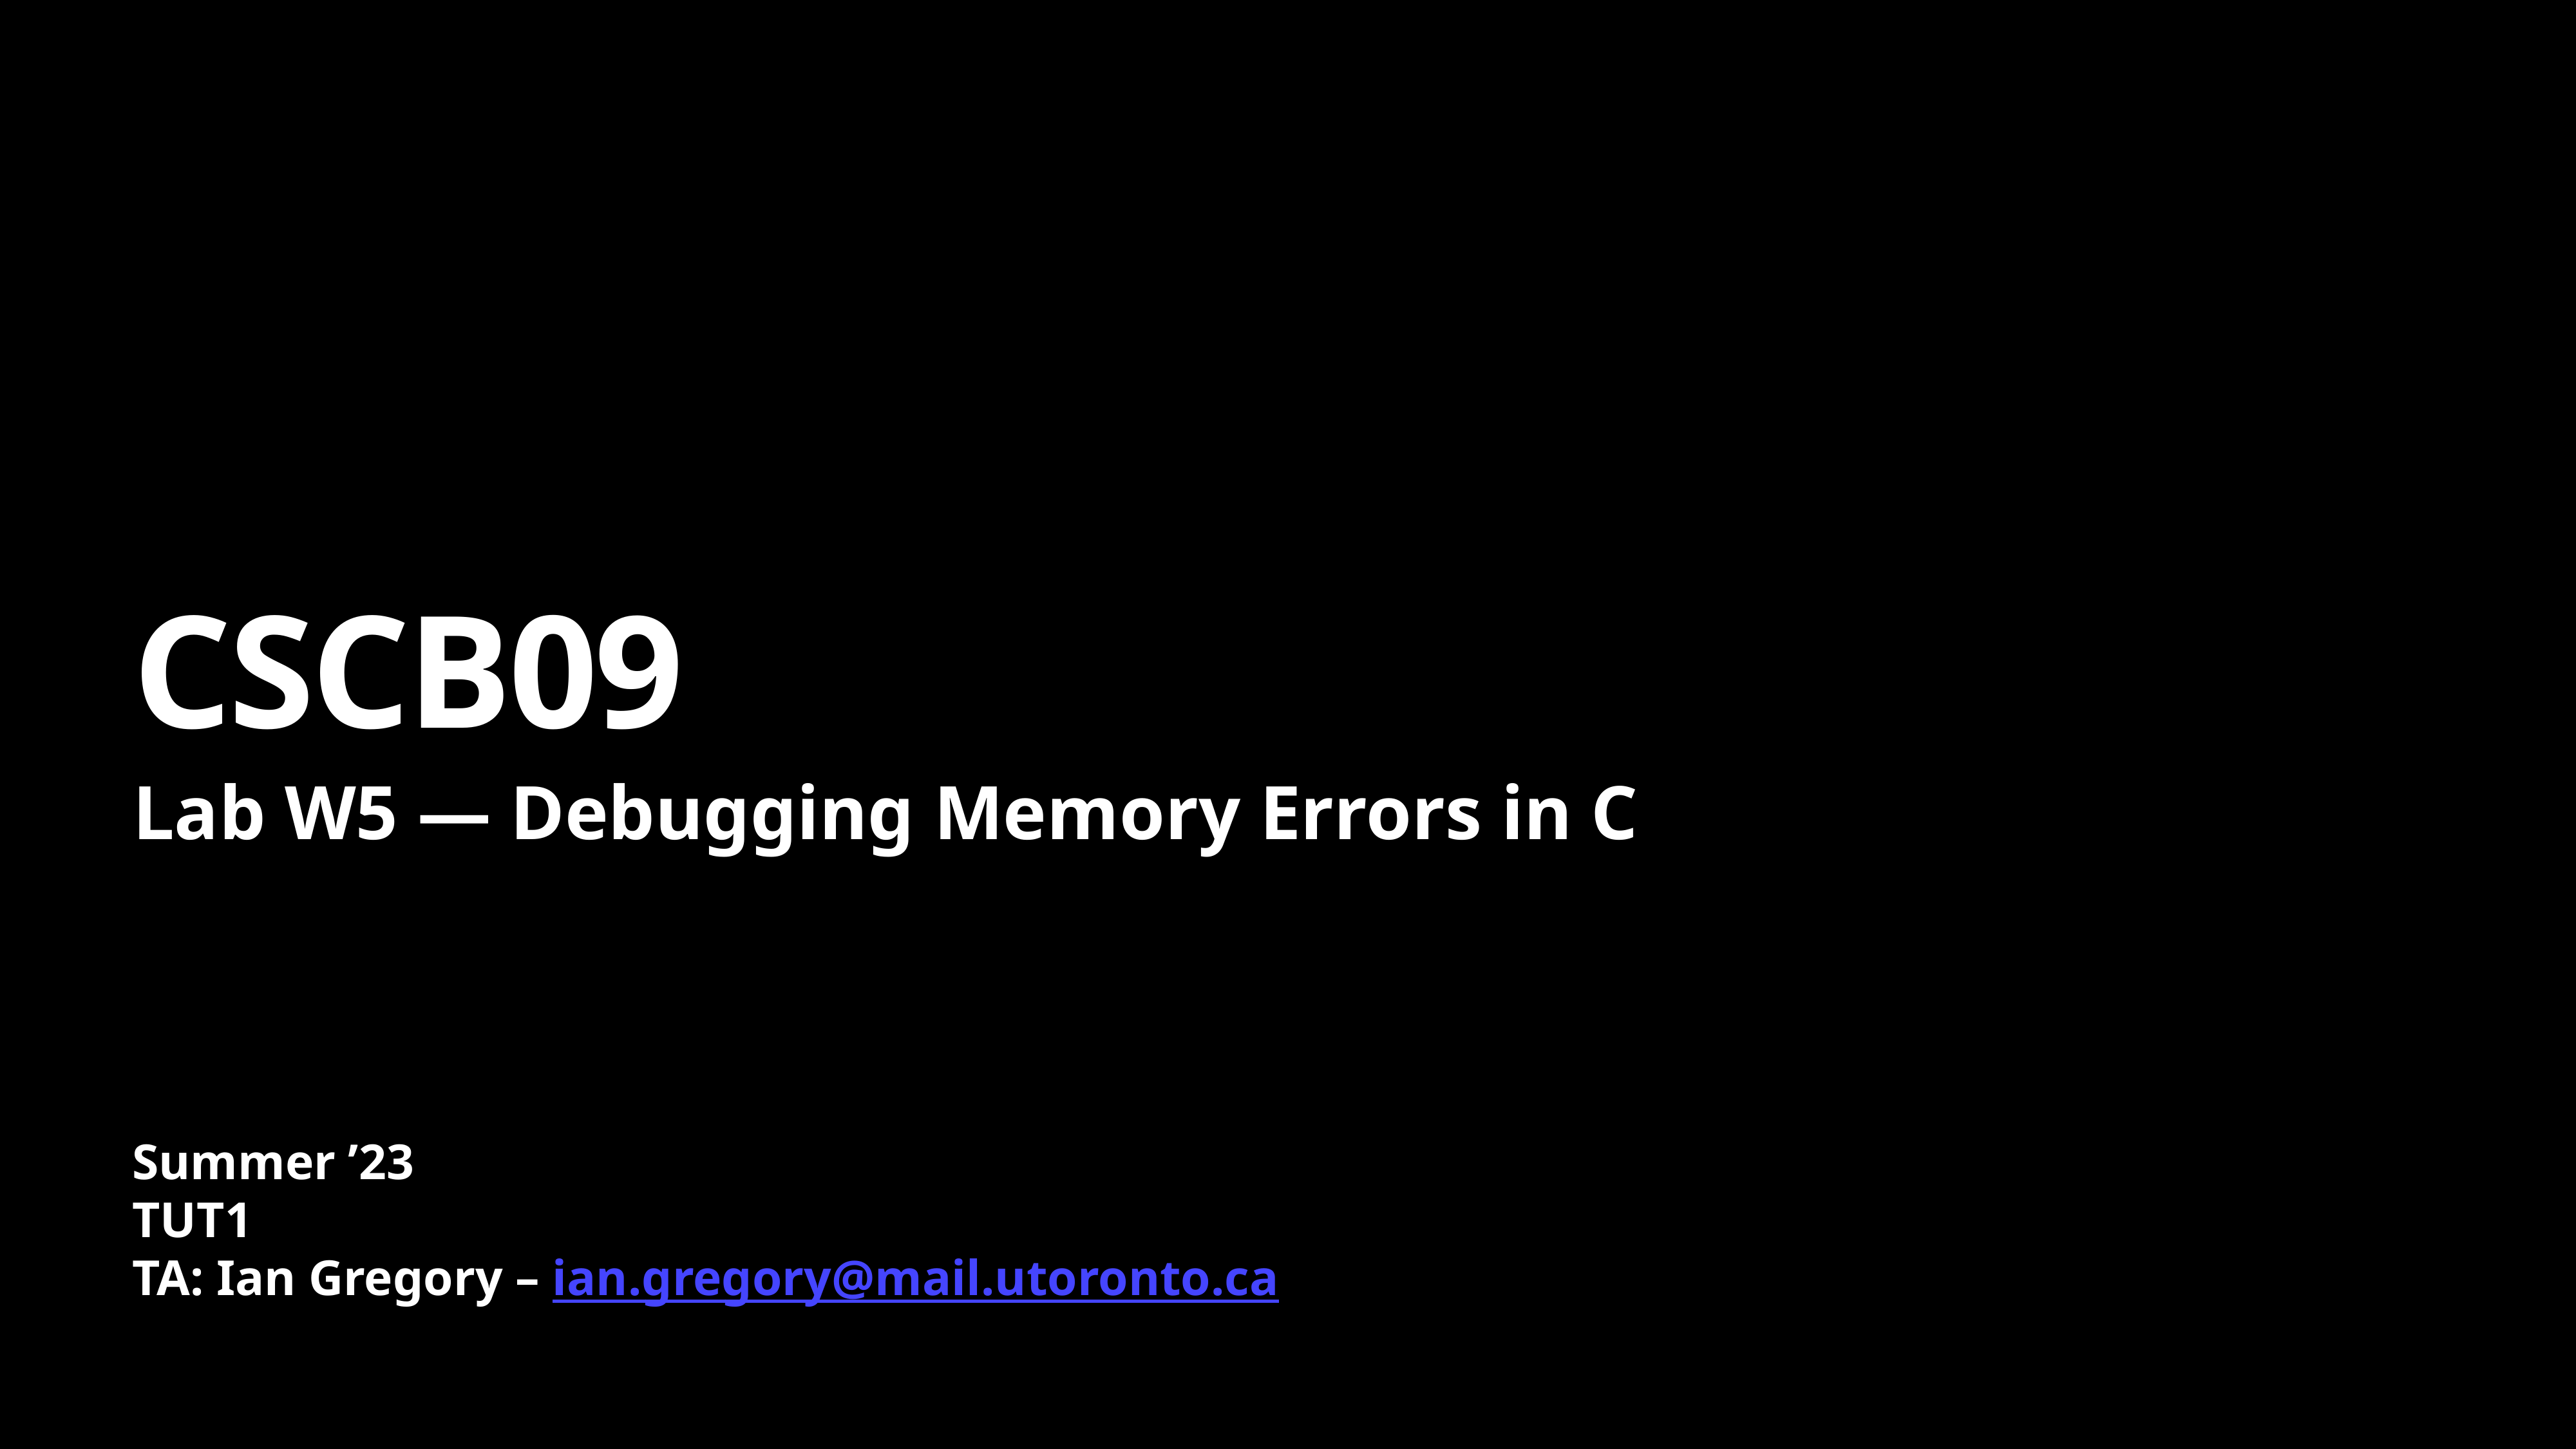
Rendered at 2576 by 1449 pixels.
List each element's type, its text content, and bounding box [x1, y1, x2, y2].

subtitle Lab W5 — Debugging Memory Errors in C [127, 760, 2449, 962]
title CSCB09 [127, 271, 2449, 760]
list Summer ’23 TUT1 TA: Ian Gregory – ian.gregory@mail.utoronto.ca [127, 1116, 2449, 1319]
